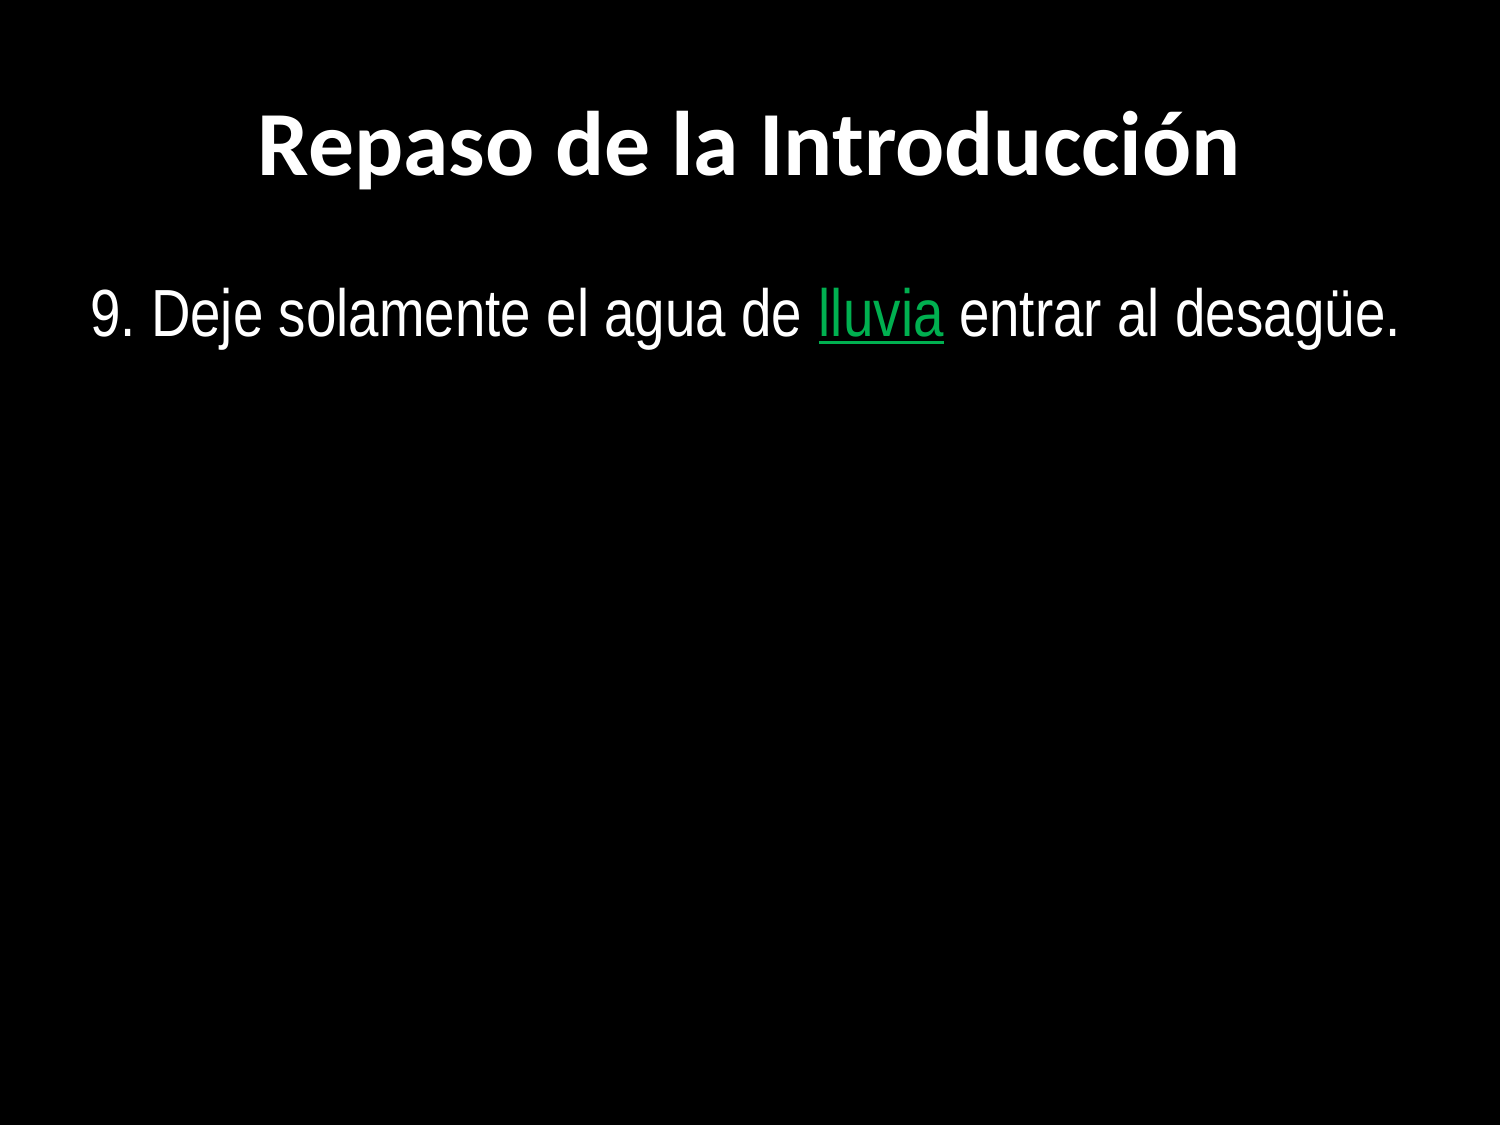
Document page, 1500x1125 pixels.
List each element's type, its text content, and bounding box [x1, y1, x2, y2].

title Repaso de la Introducción [75, 45, 1425, 233]
list 9. Deje solamente el agua de lluvia entrar al desagüe. [75, 262, 1425, 1005]
